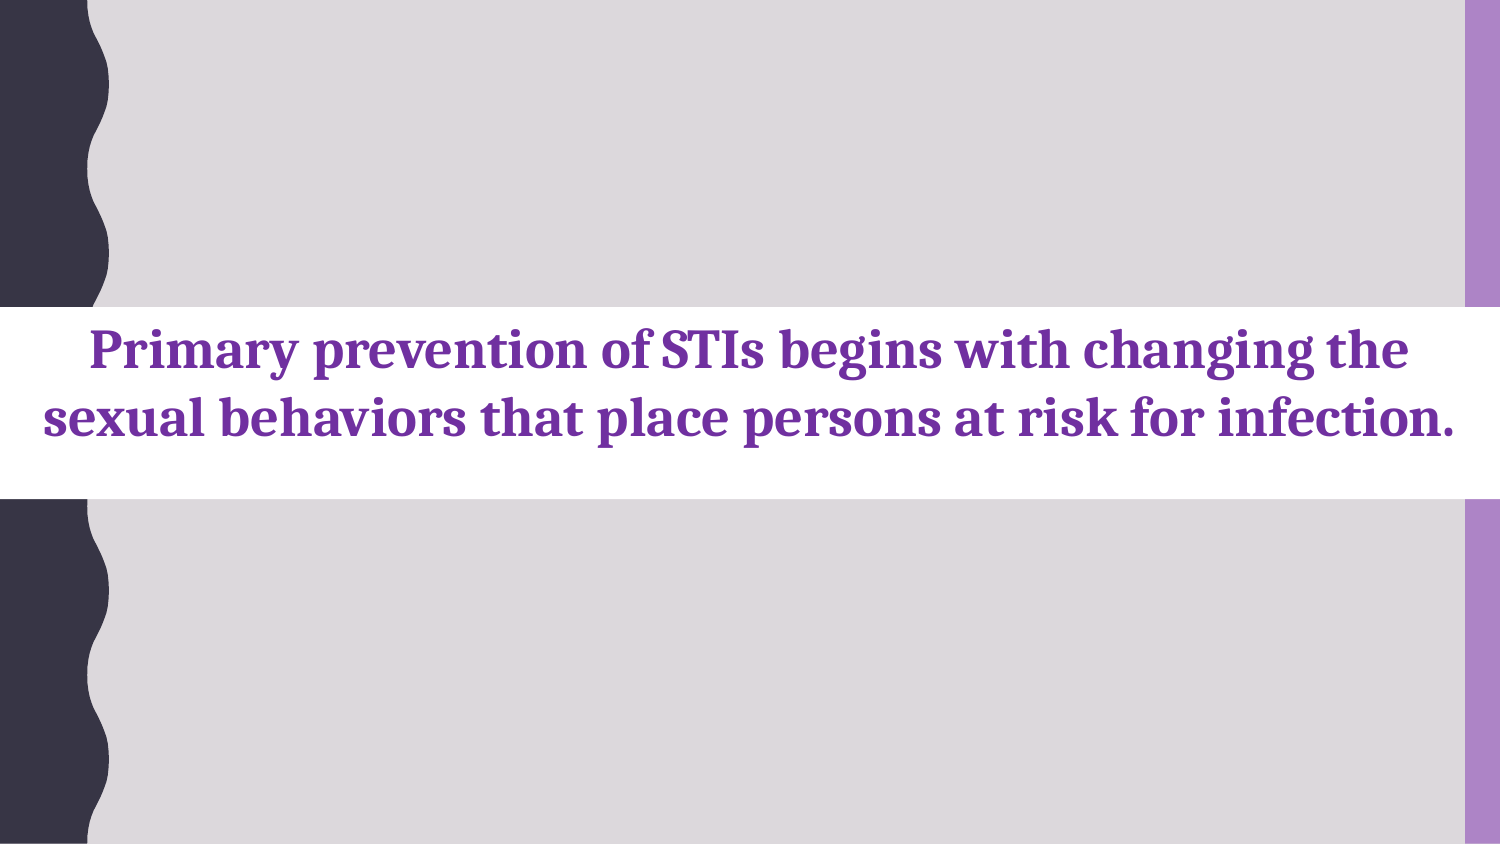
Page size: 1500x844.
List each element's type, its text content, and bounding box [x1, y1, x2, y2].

text_box Primary prevention of STIs begins with changing the sexual behaviors that place persons at risk for infection. [0, 307, 1500, 500]
